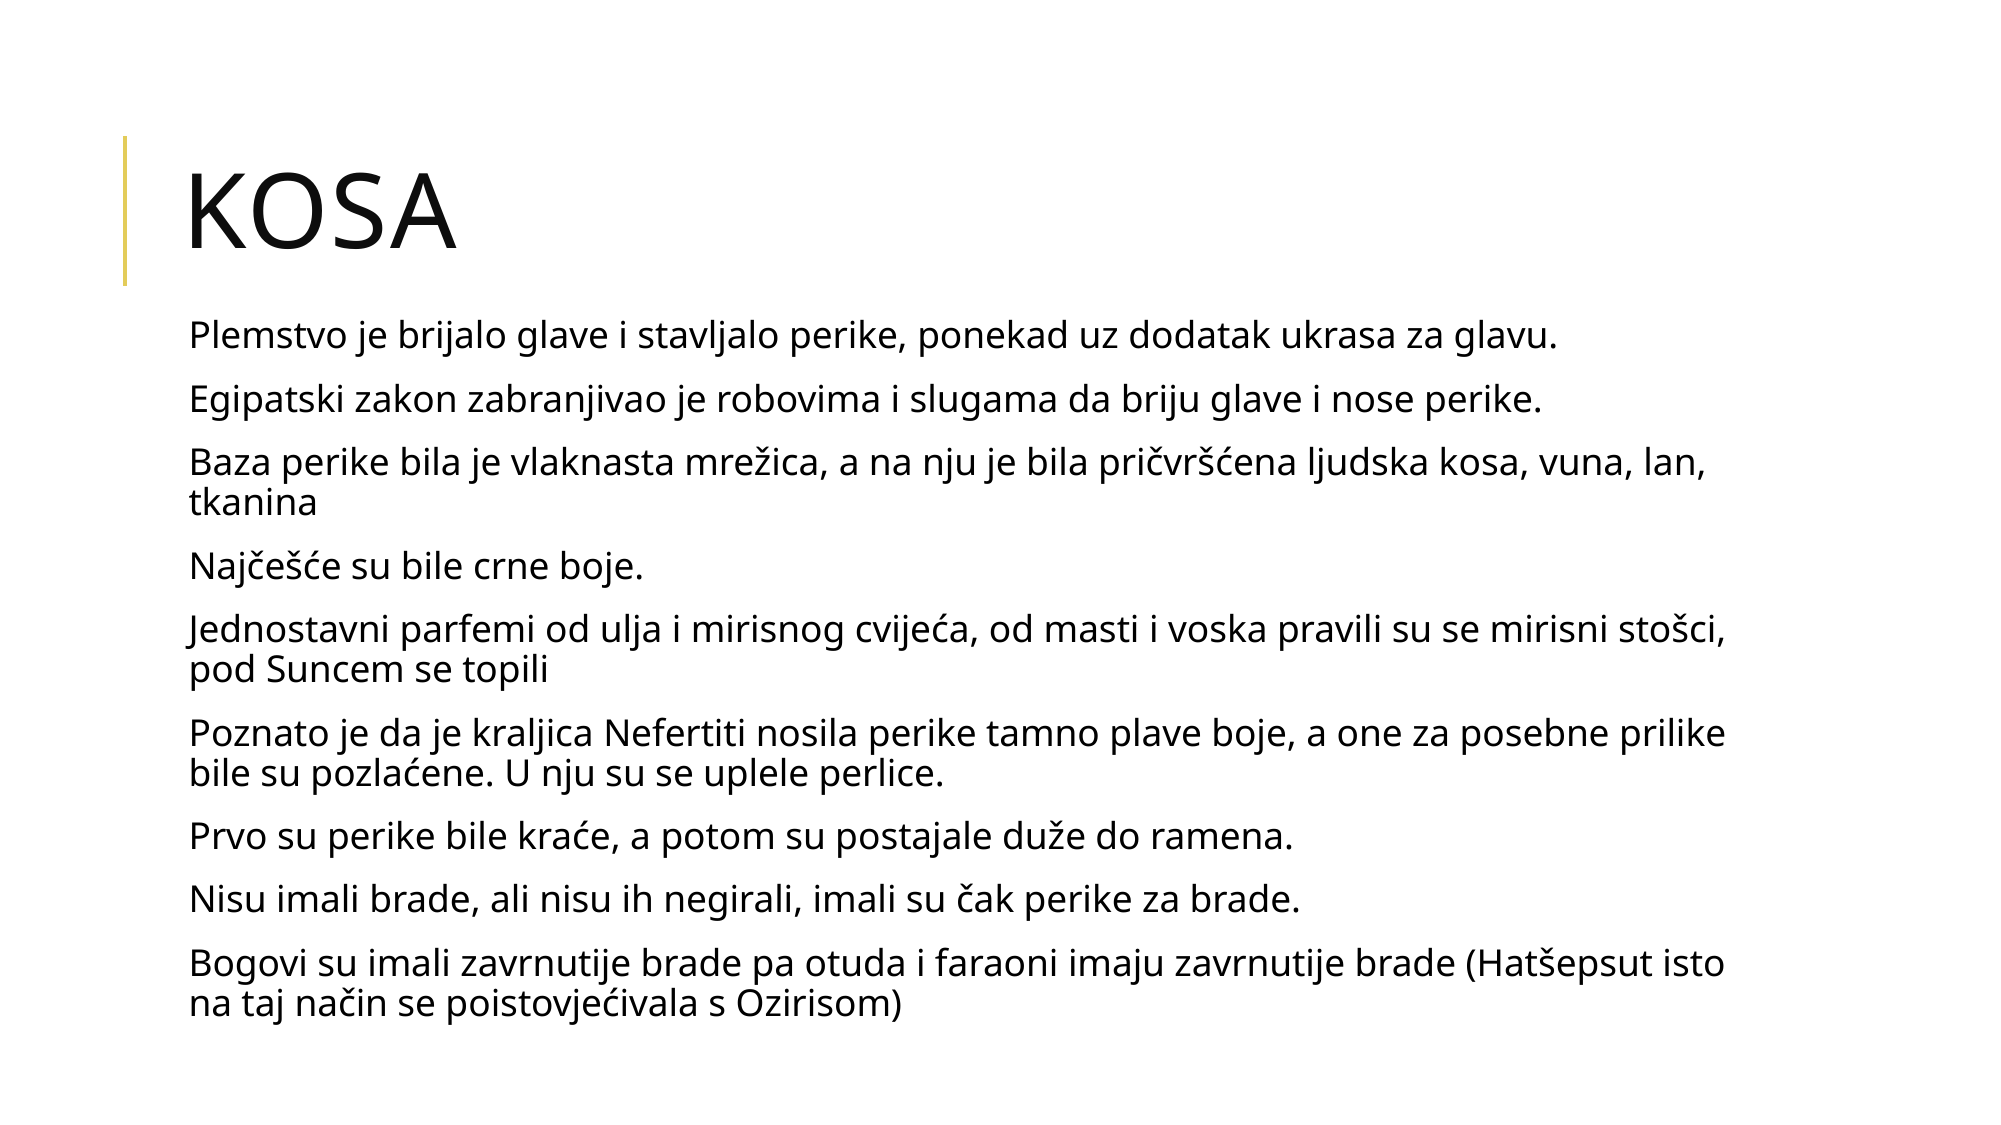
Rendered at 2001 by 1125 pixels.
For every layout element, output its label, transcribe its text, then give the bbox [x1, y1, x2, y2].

title Kosa [168, 96, 1763, 309]
list Plemstvo je brijalo glave i stavljalo perike, ponekad uz dodatak ukrasa za glavu. Egipatski zakon zabranjivao je robovima i slugama da briju glave i nose perike. Baza perike bila je vlaknasta mrežica, a na nju je bila pričvršćena ljudska kosa, vuna, lan, tkanina Najčešće su bile crne boje. Jednostavni parfemi od ulja i mirisnog cvijeća, od masti i voska pravili su se mirisni stošci, pod Suncem se topili Poznato je da je kraljica Nefertiti nosila perike tamno plave boje, a one za posebne prilike bile su pozlaćene. U nju su se uplele perlice. Prvo su perike bile kraće, a potom su postajale duže do ramena. Nisu imali brade, ali nisu ih negirali, imali su čak perike za brade. Bogovi su imali zavrnutije brade pa otuda i faraoni imaju zavrnutije brade (Hatšepsut isto na taj način se poistovjećivala s Ozirisom) [168, 309, 1763, 1035]
